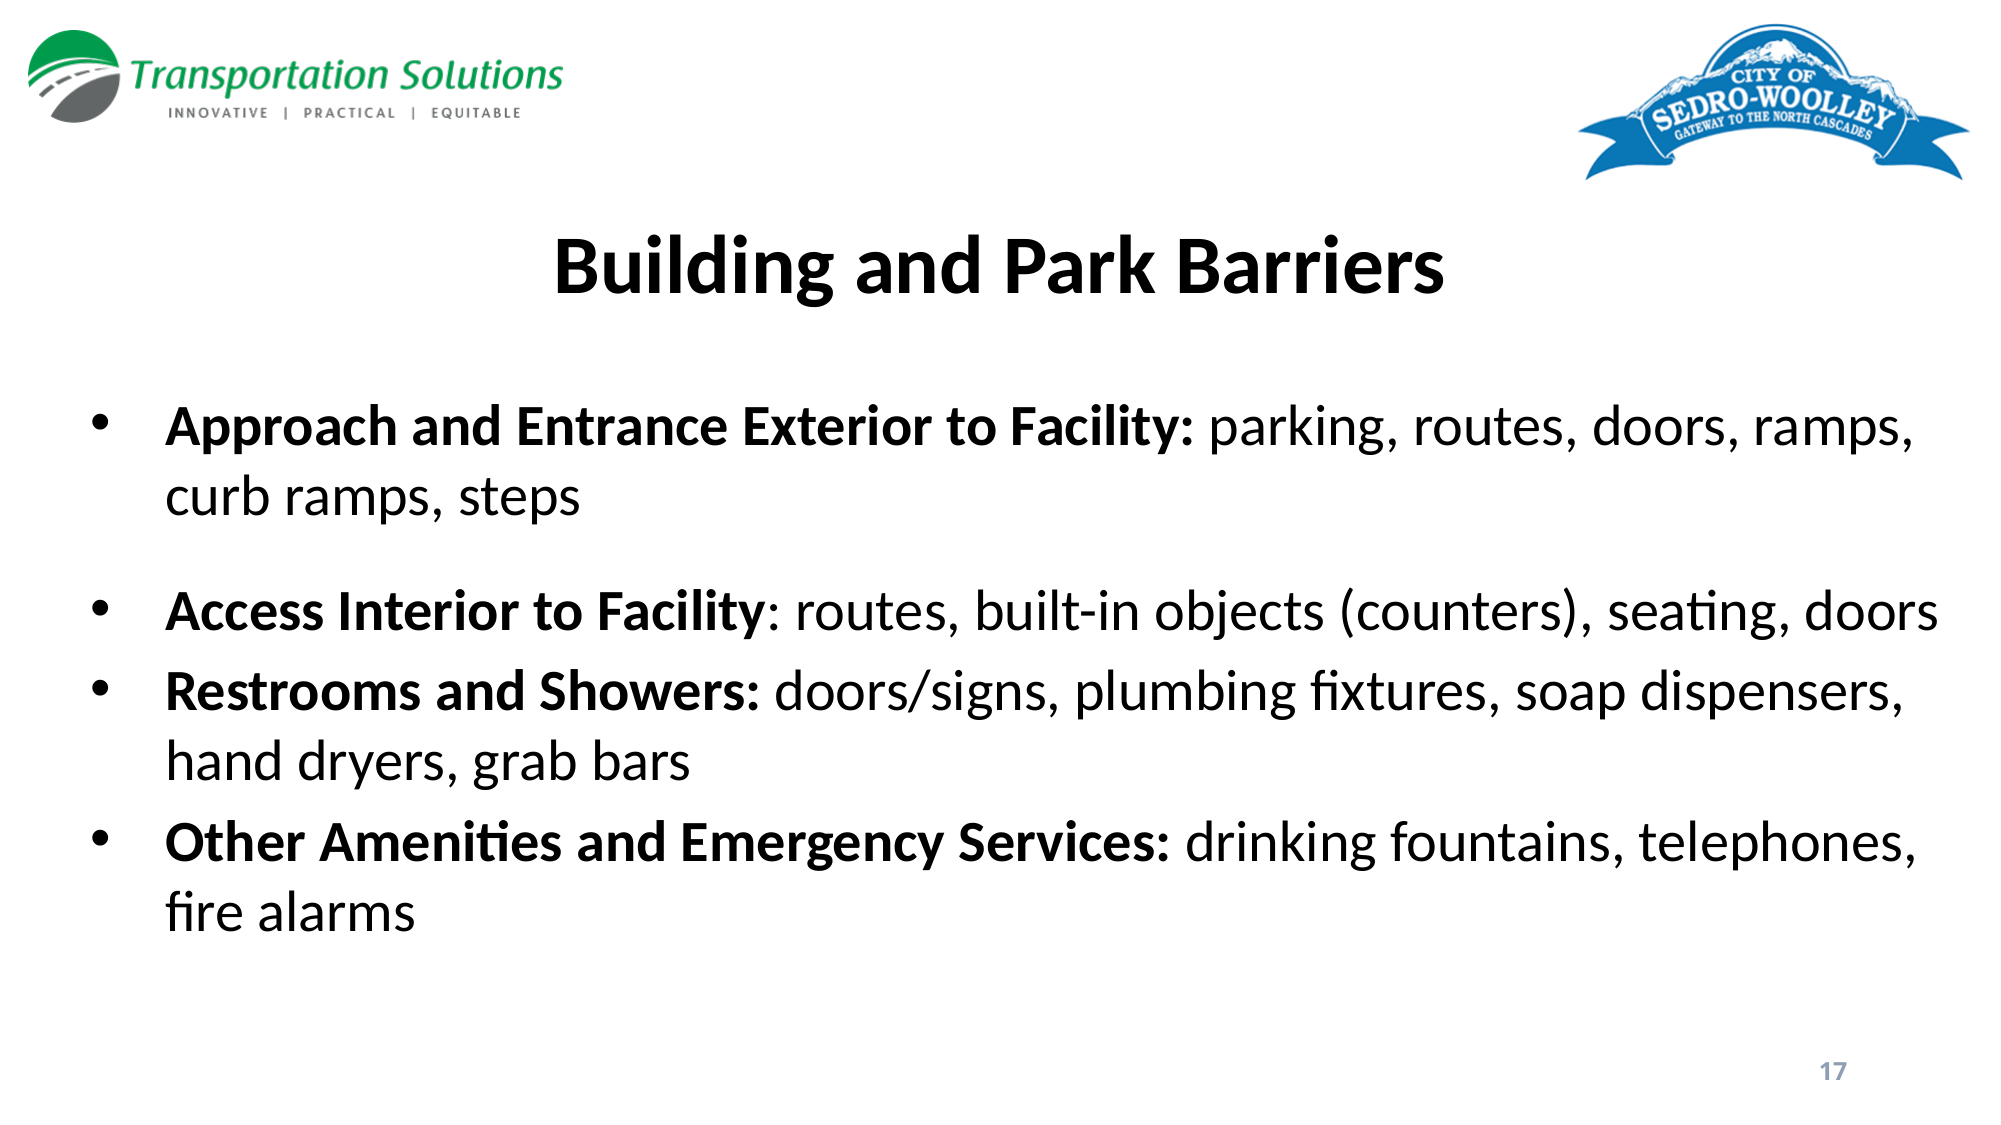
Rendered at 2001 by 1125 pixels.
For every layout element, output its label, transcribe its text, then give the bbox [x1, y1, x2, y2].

subtitle Approach and Entrance Exterior to Facility: parking, routes, doors, ramps, curb ramps, steps Access Interior to Facility: routes, built-in objects (counters), seating, doors Restrooms and Showers: doors/signs, plumbing fixtures, soap dispensers, hand dryers, grab bars Other Amenities and Emergency Services: drinking fountains, telephones, fire alarms [0, 379, 1973, 1043]
picture [28, 30, 564, 123]
picture [1576, 22, 1972, 182]
slide_number 17 [1412, 1043, 1863, 1103]
title Building and Park Barriers [249, 192, 1750, 320]
